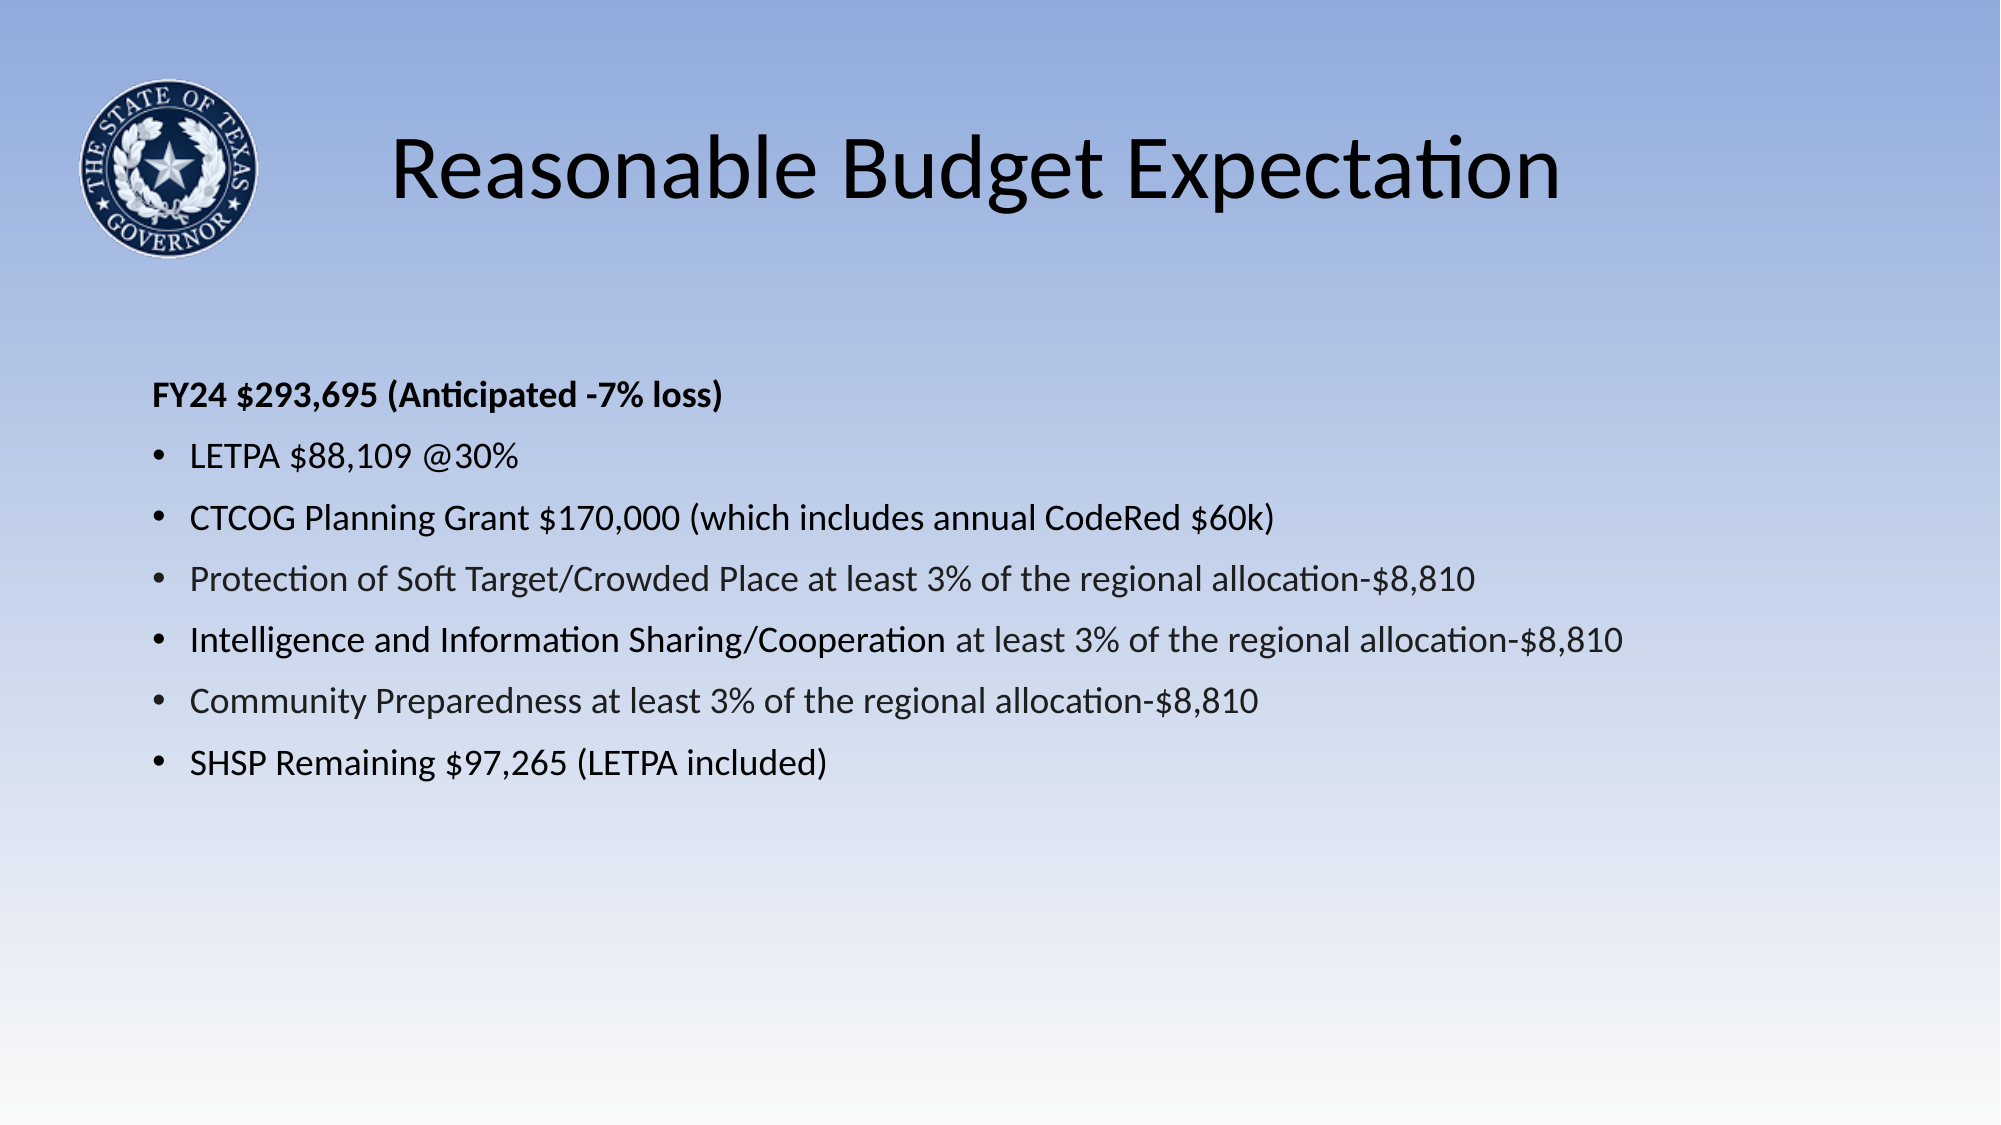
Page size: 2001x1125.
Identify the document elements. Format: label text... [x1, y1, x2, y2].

picture [75, 75, 262, 263]
title Reasonable Budget Expectation [262, 59, 1693, 278]
list FY24 $293,695 (Anticipated -7% loss) LETPA $88,109 @30% CTCOG Planning Grant $170,000 (which includes annual CodeRed $60k) Protection of Soft Target/Crowded Place at least 3% of the regional allocation-$8,810 Intelligence and Information Sharing/Cooperation at least 3% of the regional allocation-$8,810 Community Preparedness at least 3% of the regional allocation-$8,810 SHSP Remaining $97,265 (LETPA included) [137, 299, 1863, 1093]
